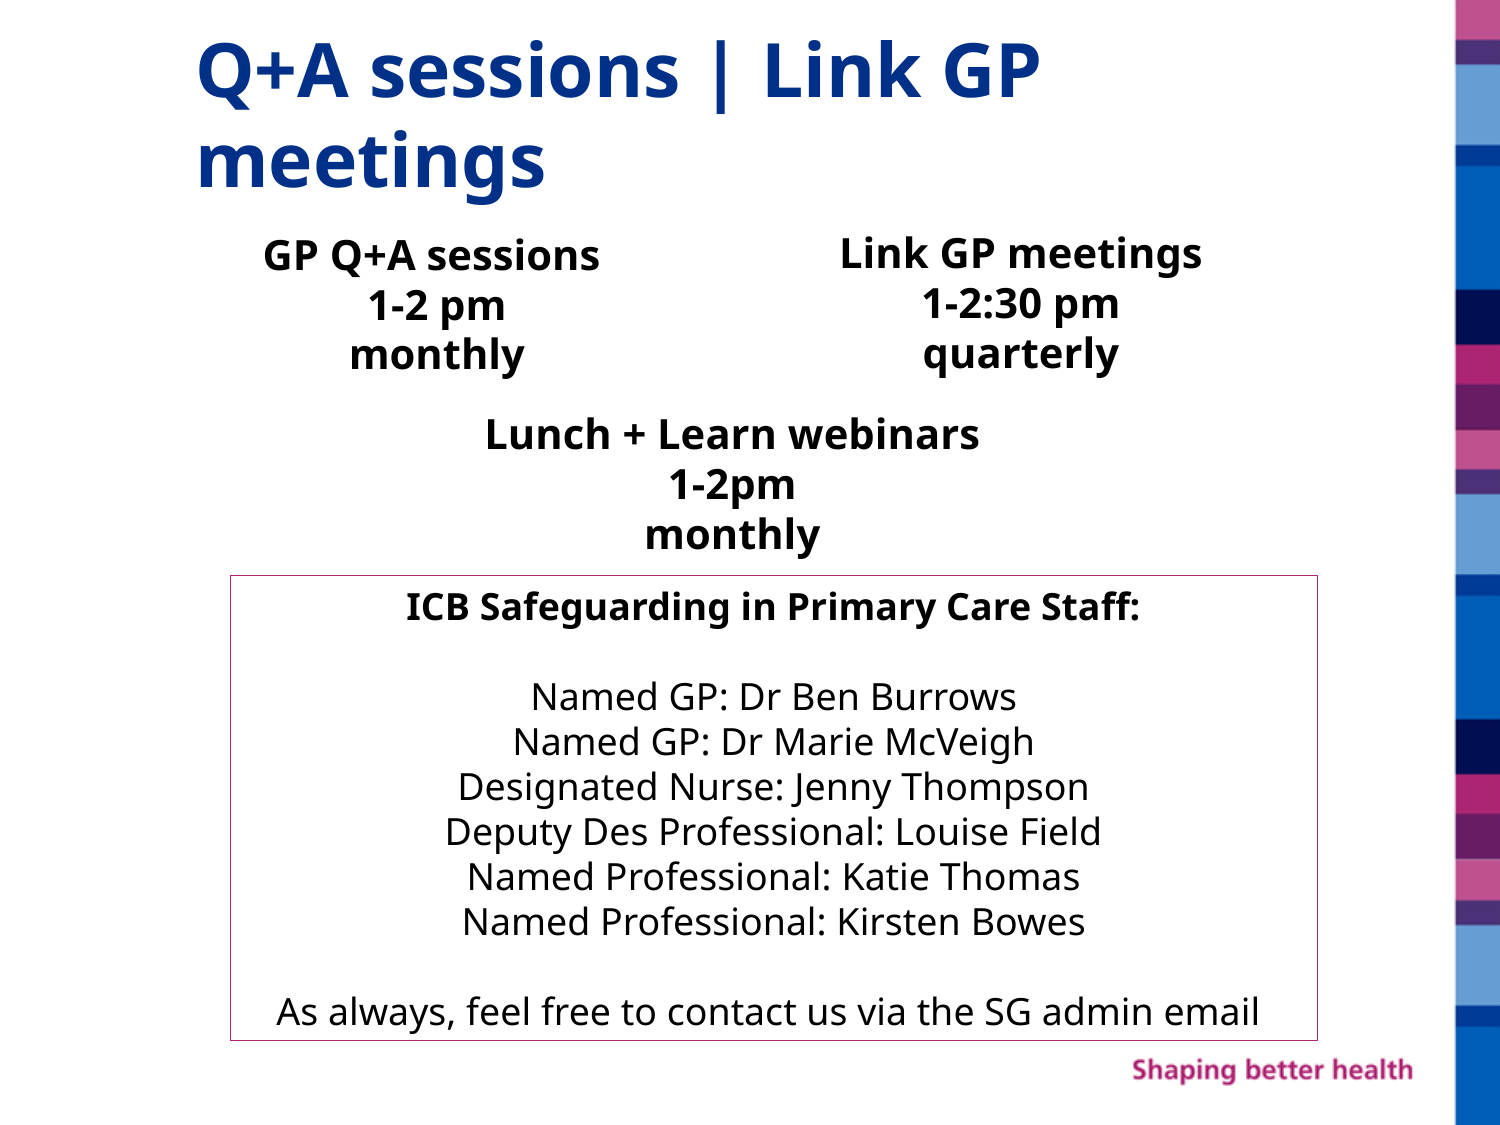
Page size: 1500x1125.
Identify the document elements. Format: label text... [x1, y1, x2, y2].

list GP Q+A sessions 1-2 pm monthly [230, 228, 644, 575]
text_box Lunch + Learn webinars 1-2pm monthly [449, 400, 1016, 566]
text_box Link GP meetings 1-2:30 pm quarterly [738, 219, 1304, 385]
title Q+A sessions | Link GP meetings [195, 66, 1318, 158]
picture [1040, 0, 1500, 1125]
text_box ICB Safeguarding in Primary Care Staff: Named GP: Dr Ben Burrows Named GP: Dr Marie McVeigh Designated Nurse: Jenny Thompson Deputy Des Professional: Louise Field Named Professional: Katie Thomas Named Professional: Kirsten Bowes As always, feel free to contact us via the SG admin email [230, 575, 1318, 1041]
